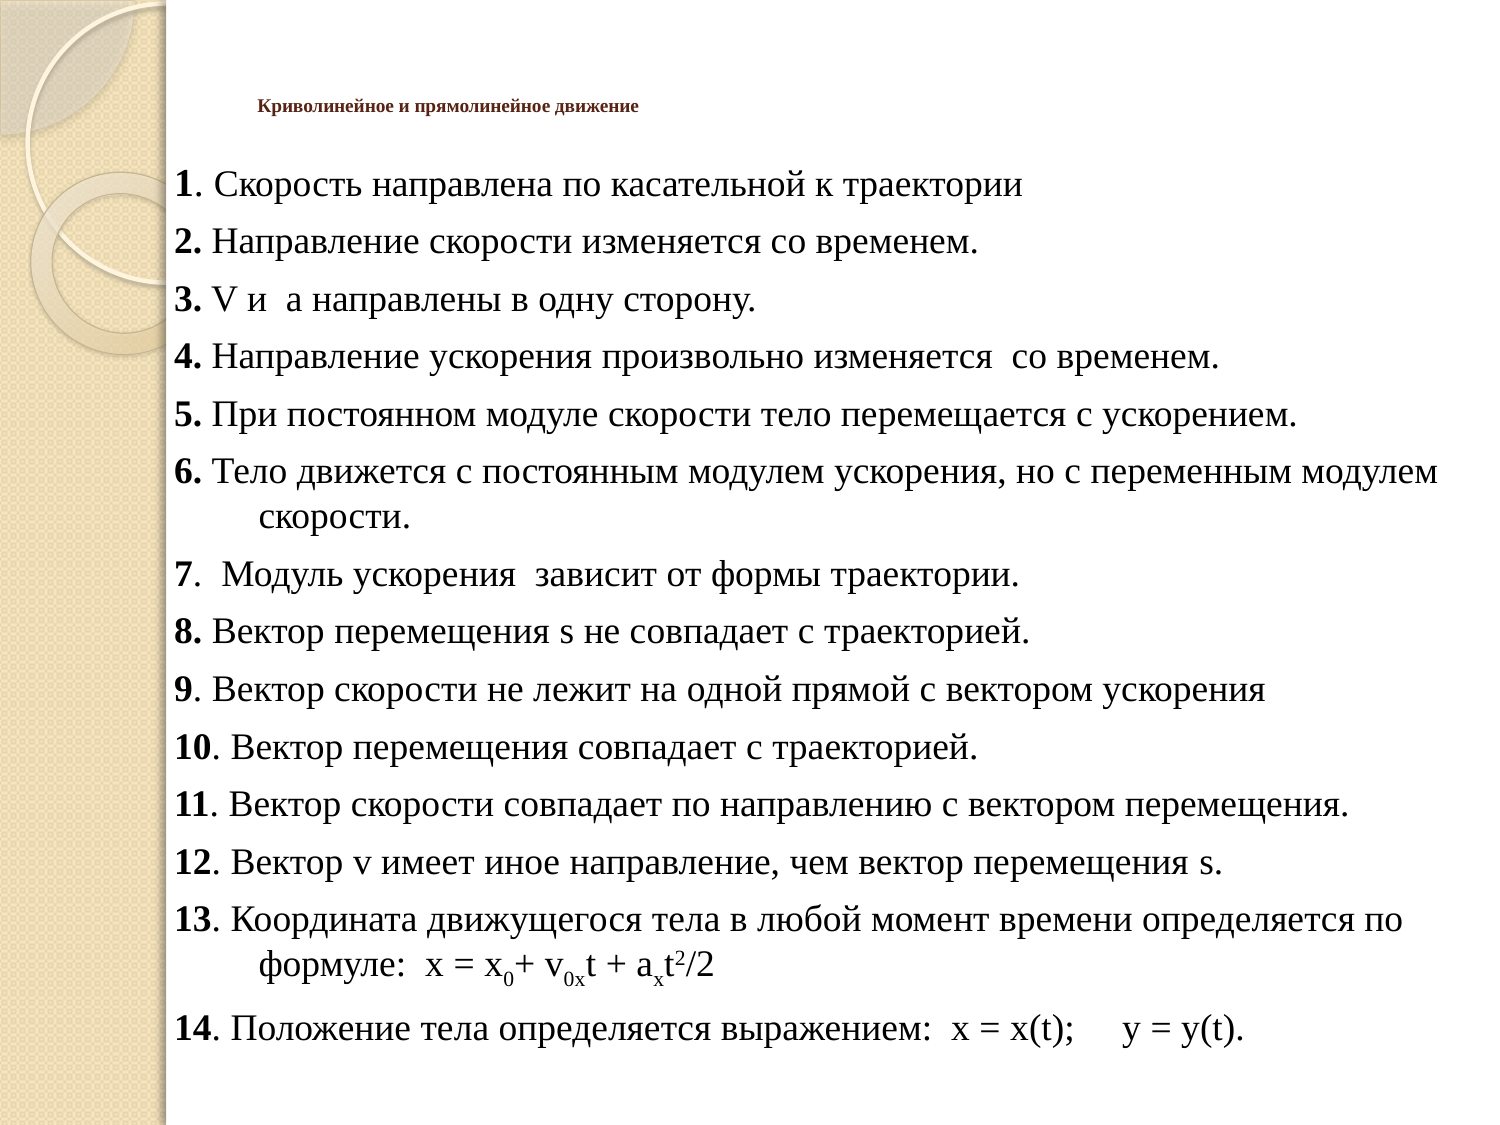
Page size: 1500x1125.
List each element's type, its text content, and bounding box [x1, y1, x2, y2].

list 1. Скорость направлена по касательной к траектории 2. Направление скорости изменяется со временем. 3. V и a направлены в одну сторону. 4. Направление ускорения произвольно изменяется со временем. 5. При постоянном модуле скорости тело перемещается с ускорением. 6. Тело движется с постоянным модулем ускорения, но с переменным модулем скорости. 7. Модуль ускорения зависит от формы траектории. 8. Вектор перемещения s не совпадает с траекторией. 9. Вектор скорости не лежит на одной прямой с вектором ускорения 10. Вектор перемещения совпадает с траекторией. 11. Вектор скорости совпадает по направлению с вектором перемещения. 12. Вектор v имеет иное направление, чем вектор перемещения s. 13. Координата движущегося тела в любой момент времени определяется по формуле: x = x0+ v0хt + aхt2/2 14. Положение тела определяется выражением: x = x(t); y = y(t). [159, 149, 1483, 1083]
title Криволинейное и прямолинейное движение [235, 45, 1466, 149]
